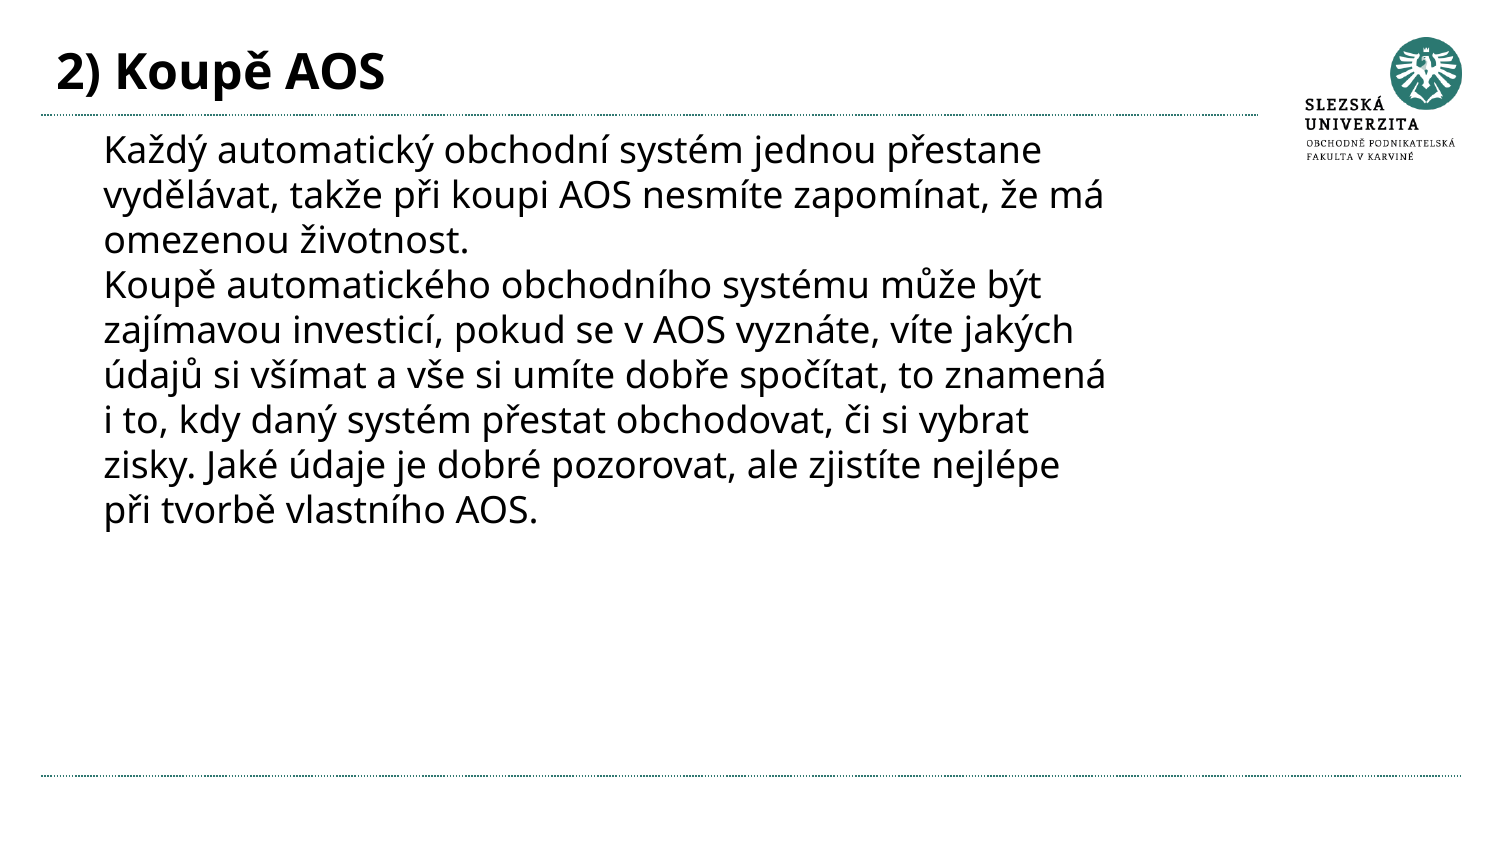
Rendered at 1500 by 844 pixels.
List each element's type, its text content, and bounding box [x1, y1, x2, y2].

picture [1305, 37, 1462, 160]
title 2) Koupě AOS [41, 32, 786, 116]
text_box Každý automatický obchodní systém jednou přestane vydělávat, takže při koupi AOS nesmíte zapomínat, že má omezenou životnost. Koupě automatického obchodního systému může být zajímavou investicí, pokud se v AOS vyznáte, víte jakých údajů si všímat a vše si umíte dobře spočítat, to znamená i to, kdy daný systém přestat obchodovat, či si vybrat zisky. Jaké údaje je dobré pozorovat, ale zjistíte nejlépe při tvorbě vlastního AOS. [88, 118, 1125, 539]
